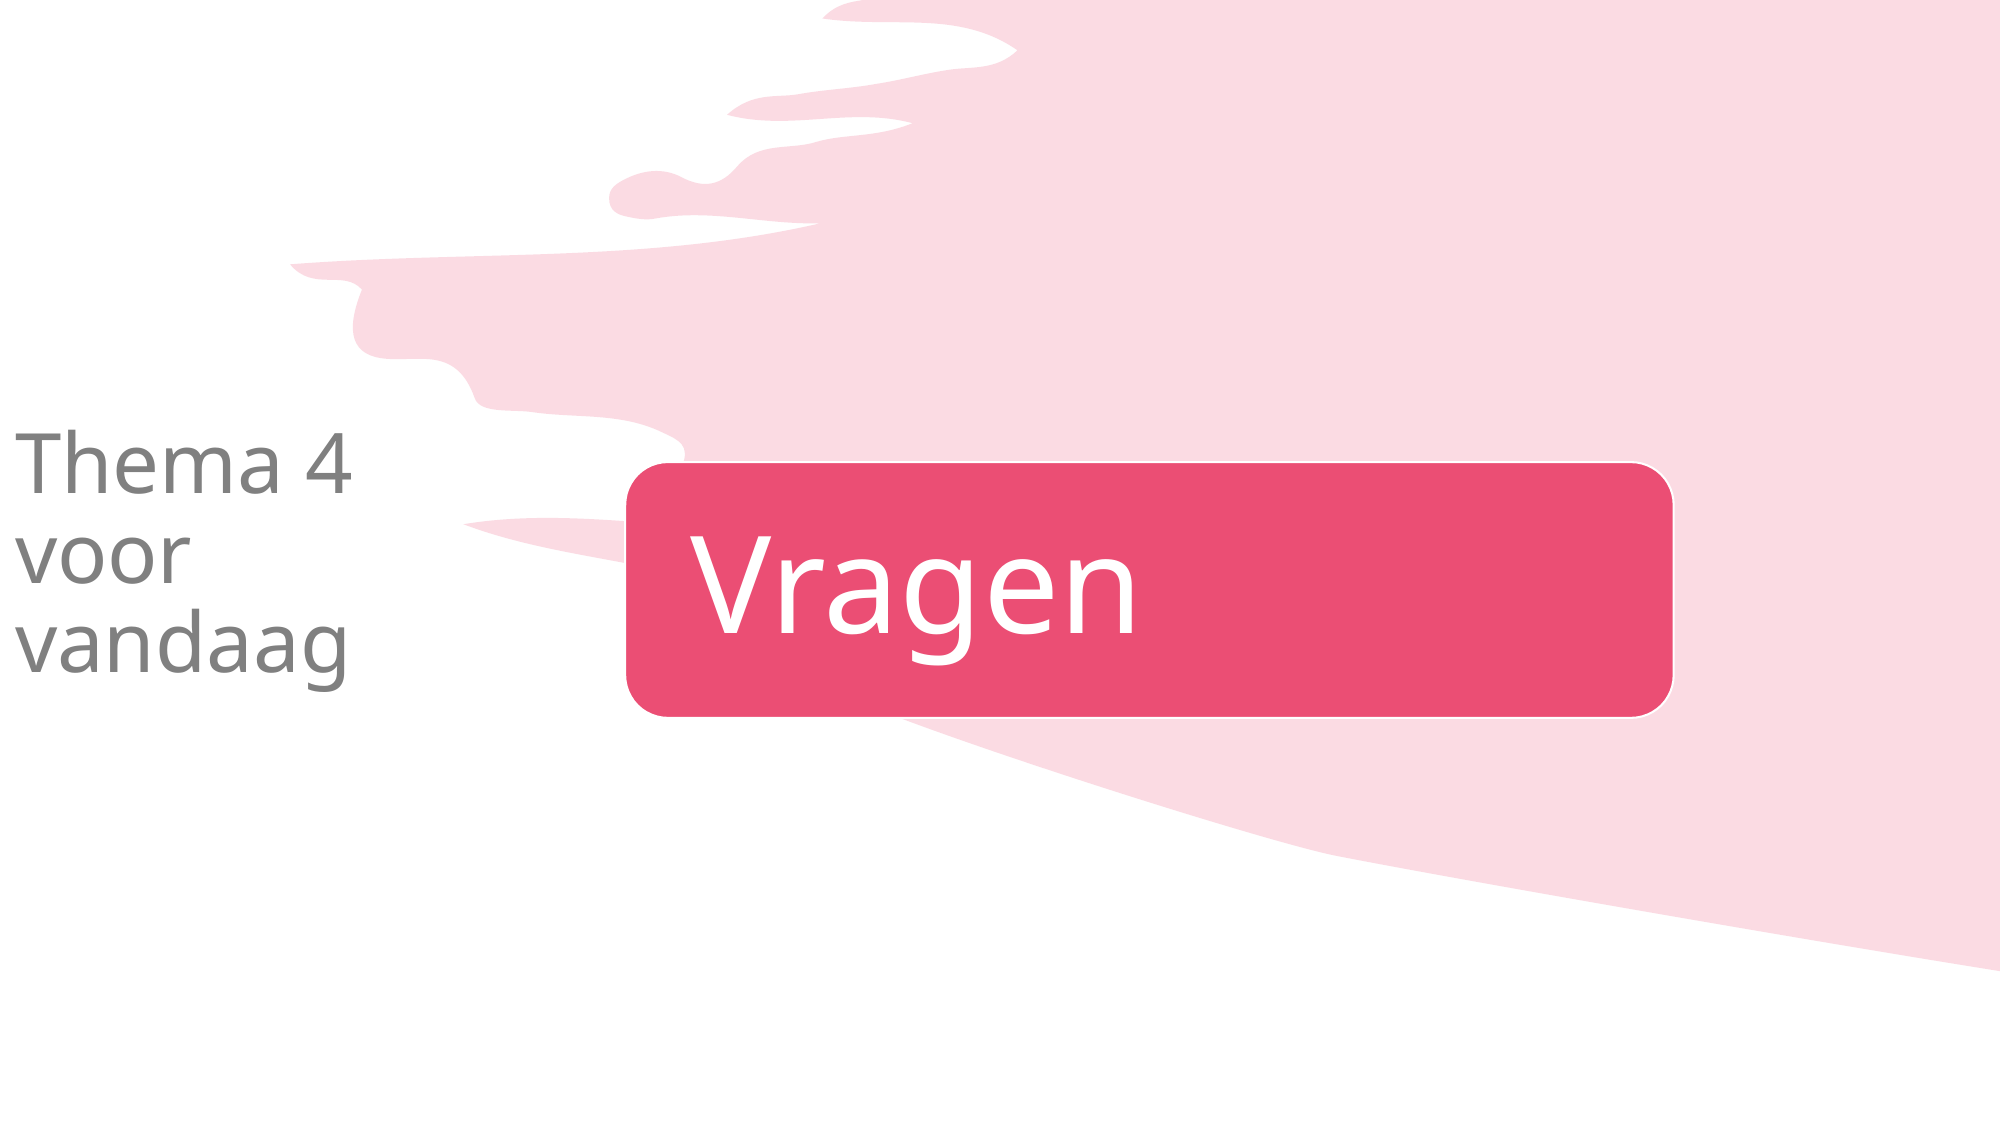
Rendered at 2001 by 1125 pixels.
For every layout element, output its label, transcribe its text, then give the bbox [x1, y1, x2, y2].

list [625, 159, 1674, 1021]
title Thema 4 voor vandaag [0, 159, 483, 953]
